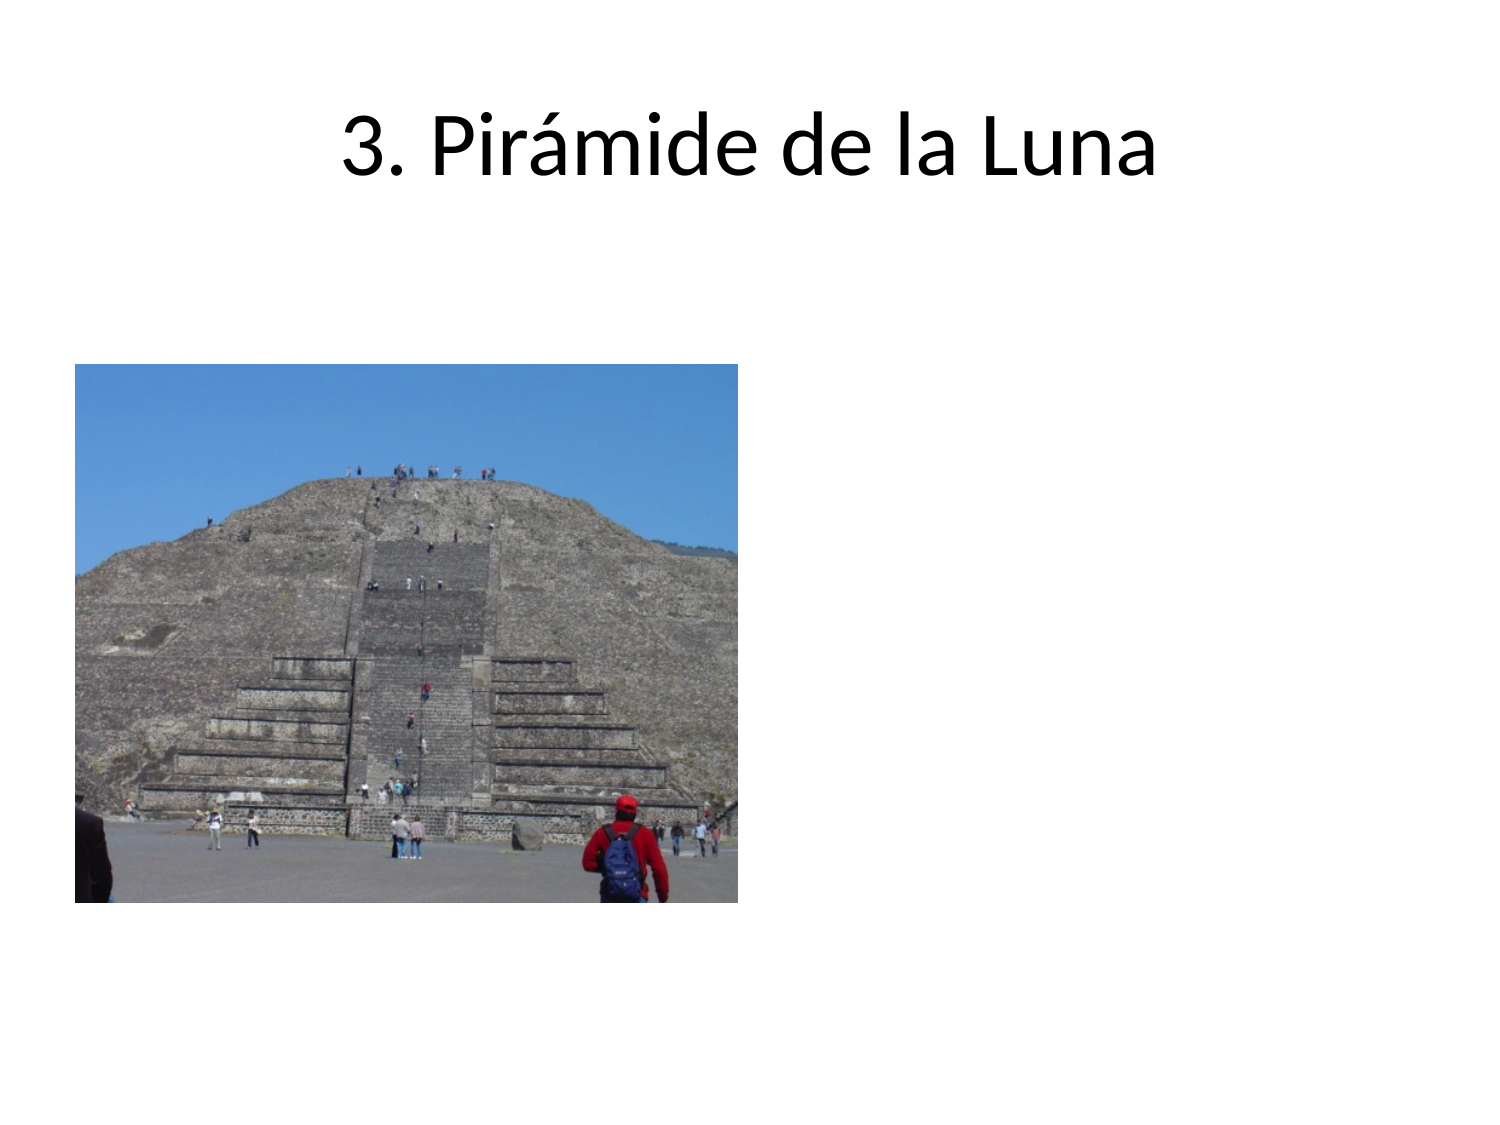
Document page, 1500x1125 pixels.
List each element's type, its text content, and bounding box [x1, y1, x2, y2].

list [74, 262, 738, 1006]
title 3. Pirámide de la Luna [75, 45, 1425, 233]
